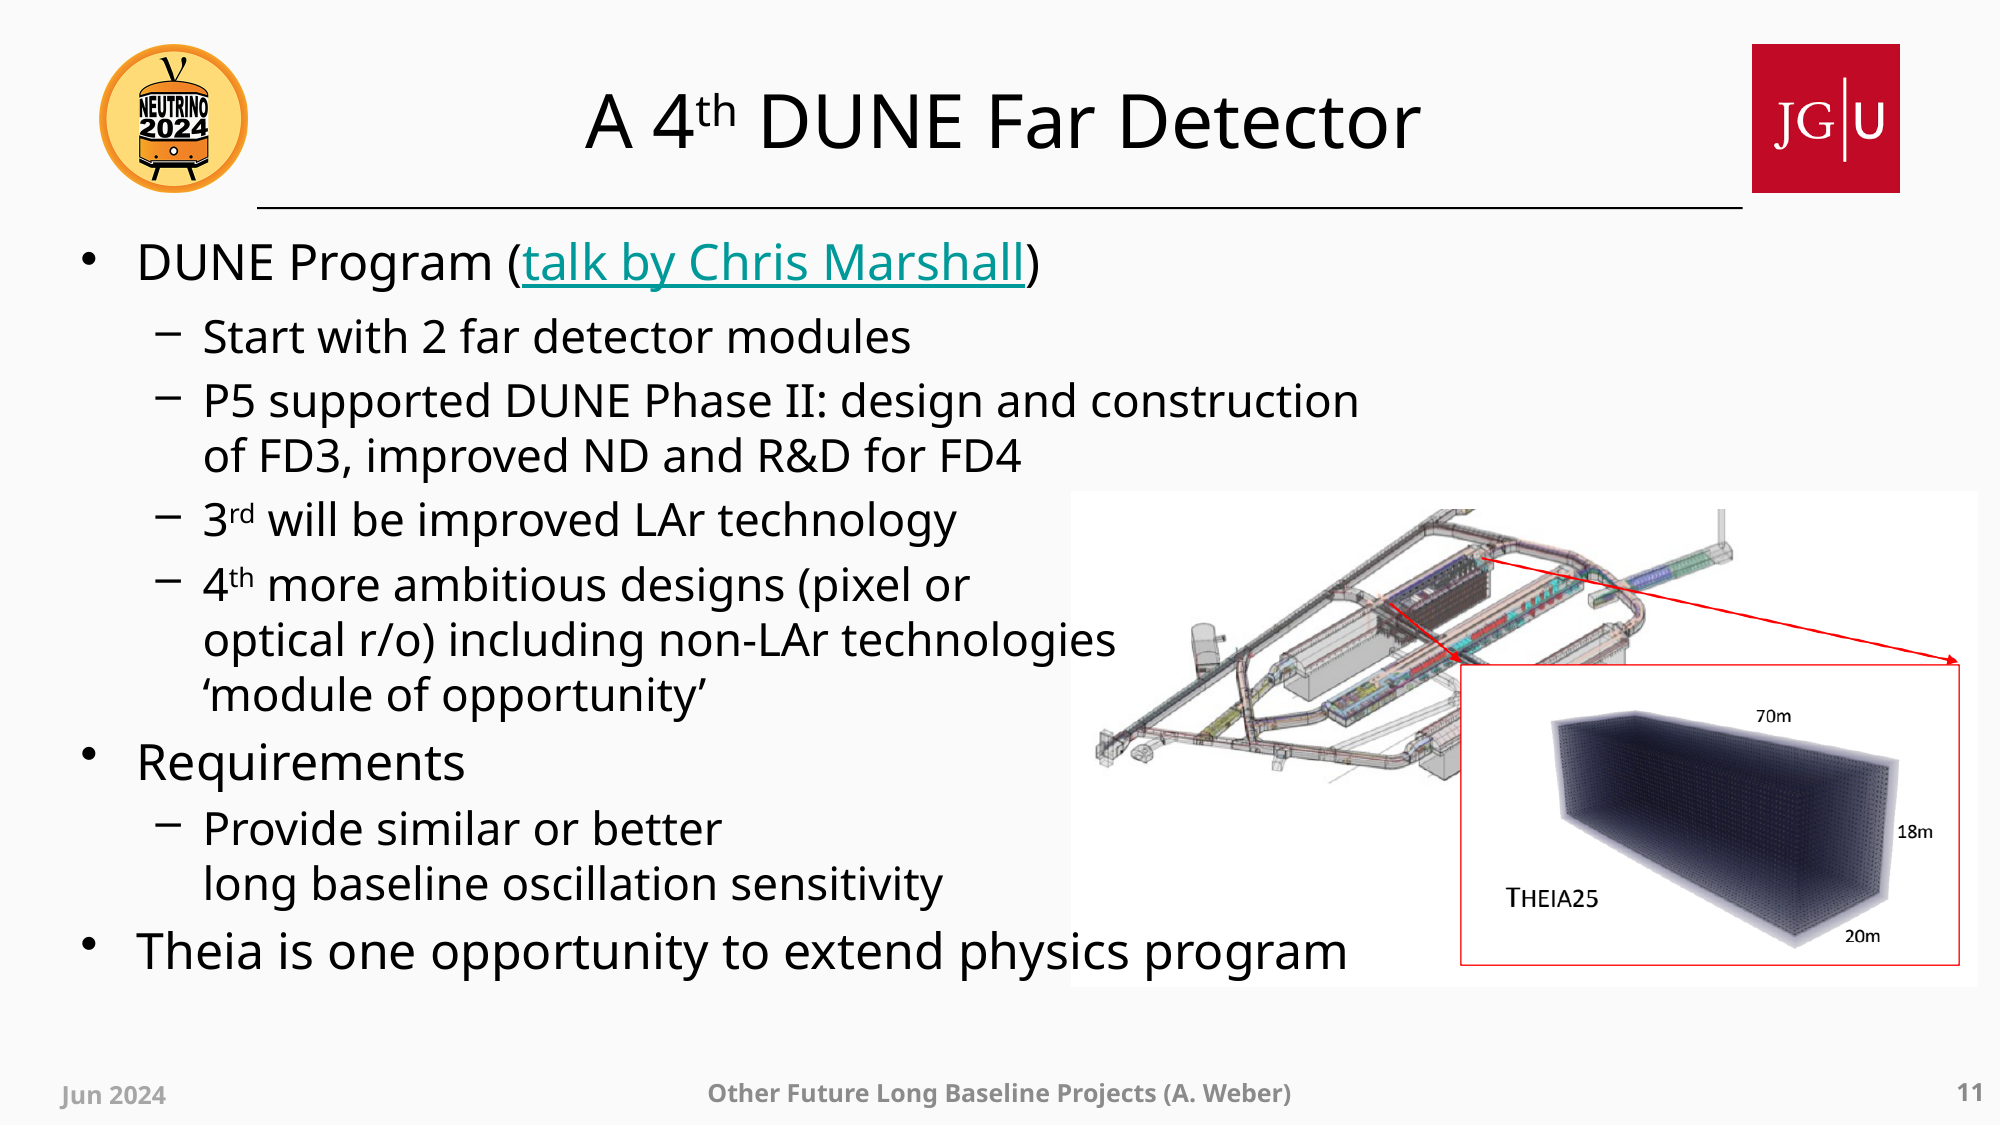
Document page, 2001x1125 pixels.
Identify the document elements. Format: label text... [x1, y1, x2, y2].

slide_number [0, 1063, 229, 1125]
text_box DUNE Program (talk by Chris Marshall) Start with 2 far detector modules P5 supported DUNE Phase II: design and construction of FD3, improved ND and R&D for FD4 3rd will be improved LAr technology 4th more ambitious designs (pixel or optical r/o) including non-LAr technologies ‘module of opportunity’ Requirements Provide similar or better long baseline oscillation sensitivity Theia is one opportunity to extend physics program [65, 222, 1427, 1061]
slide_number 11 [1871, 1063, 2000, 1124]
picture [1752, 44, 1900, 193]
title A 4th DUNE Far Detector [280, 45, 1727, 193]
footer Other Future Long Baseline Projects (A. Weber) [662, 1064, 1338, 1125]
picture [1070, 491, 1979, 988]
picture [99, 44, 248, 193]
